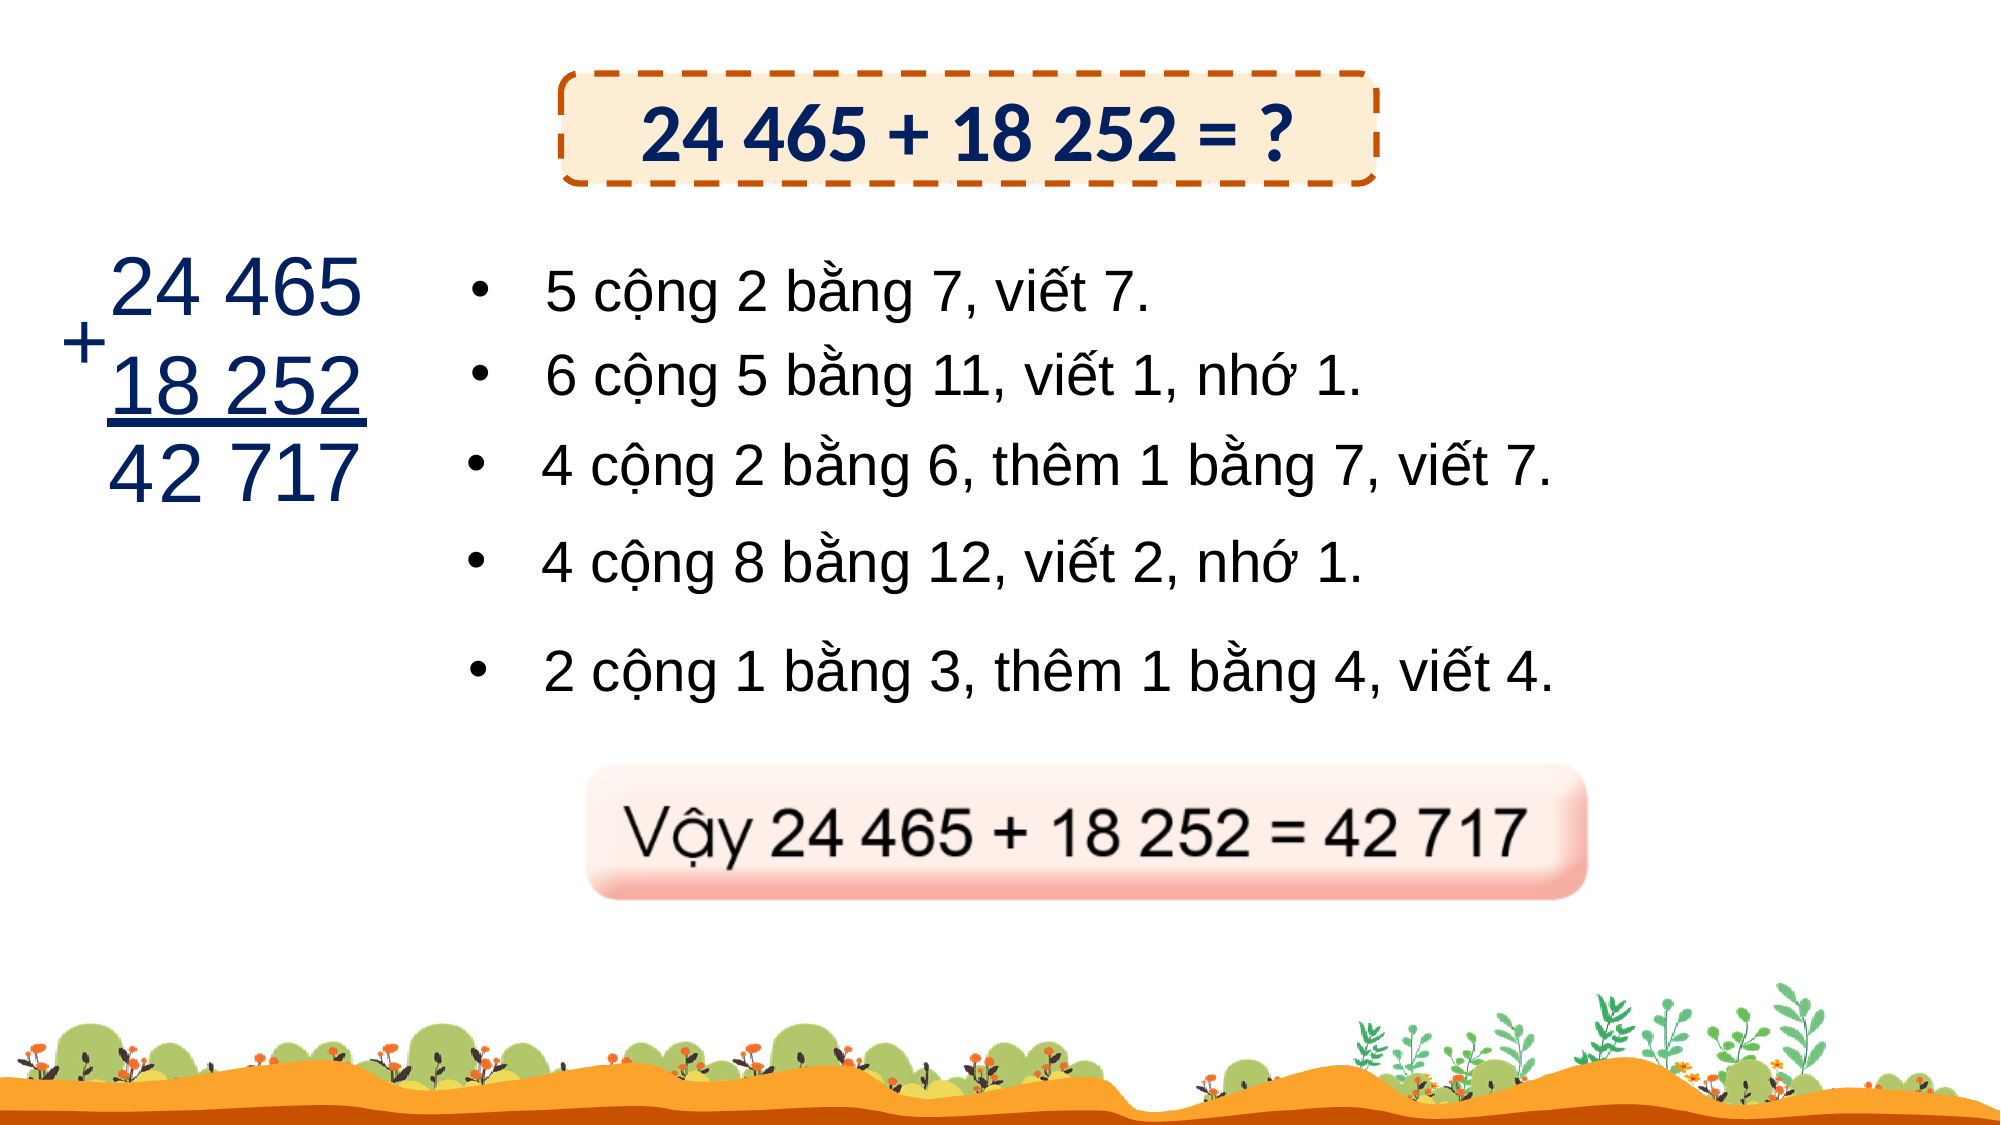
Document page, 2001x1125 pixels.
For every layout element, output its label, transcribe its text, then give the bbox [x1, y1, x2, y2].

text_box 24 465 + 18 252 = ? [559, 72, 1378, 185]
text_box 2 cộng 1 bằng 3, thêm 1 bằng 4, viết 4. [453, 625, 1755, 711]
text_box 2 [173, 423, 223, 527]
picture [0, 962, 2000, 1125]
text_box 24 465 18 252 [94, 224, 522, 440]
text_box 5 cộng 2 bằng 7, viết 7. [455, 245, 1954, 331]
text_box 1 [257, 410, 337, 422]
text_box 4 cộng 2 bằng 6, thêm 1 bằng 7, viết 7. [452, 420, 2000, 505]
text_box 7 [213, 411, 266, 422]
text_box 7 [223, 423, 266, 526]
picture [583, 753, 1601, 910]
text_box 4 [93, 412, 173, 527]
text_box 1 [266, 423, 337, 526]
text_box 7 [337, 410, 382, 526]
text_box 4 cộng 8 bằng 12, viết 2, nhớ 1. [451, 516, 1754, 602]
text_box 6 cộng 5 bằng 11, viết 1, nhớ 1. [455, 329, 1757, 415]
text_box 2 [173, 412, 223, 422]
text_box + [45, 280, 119, 395]
